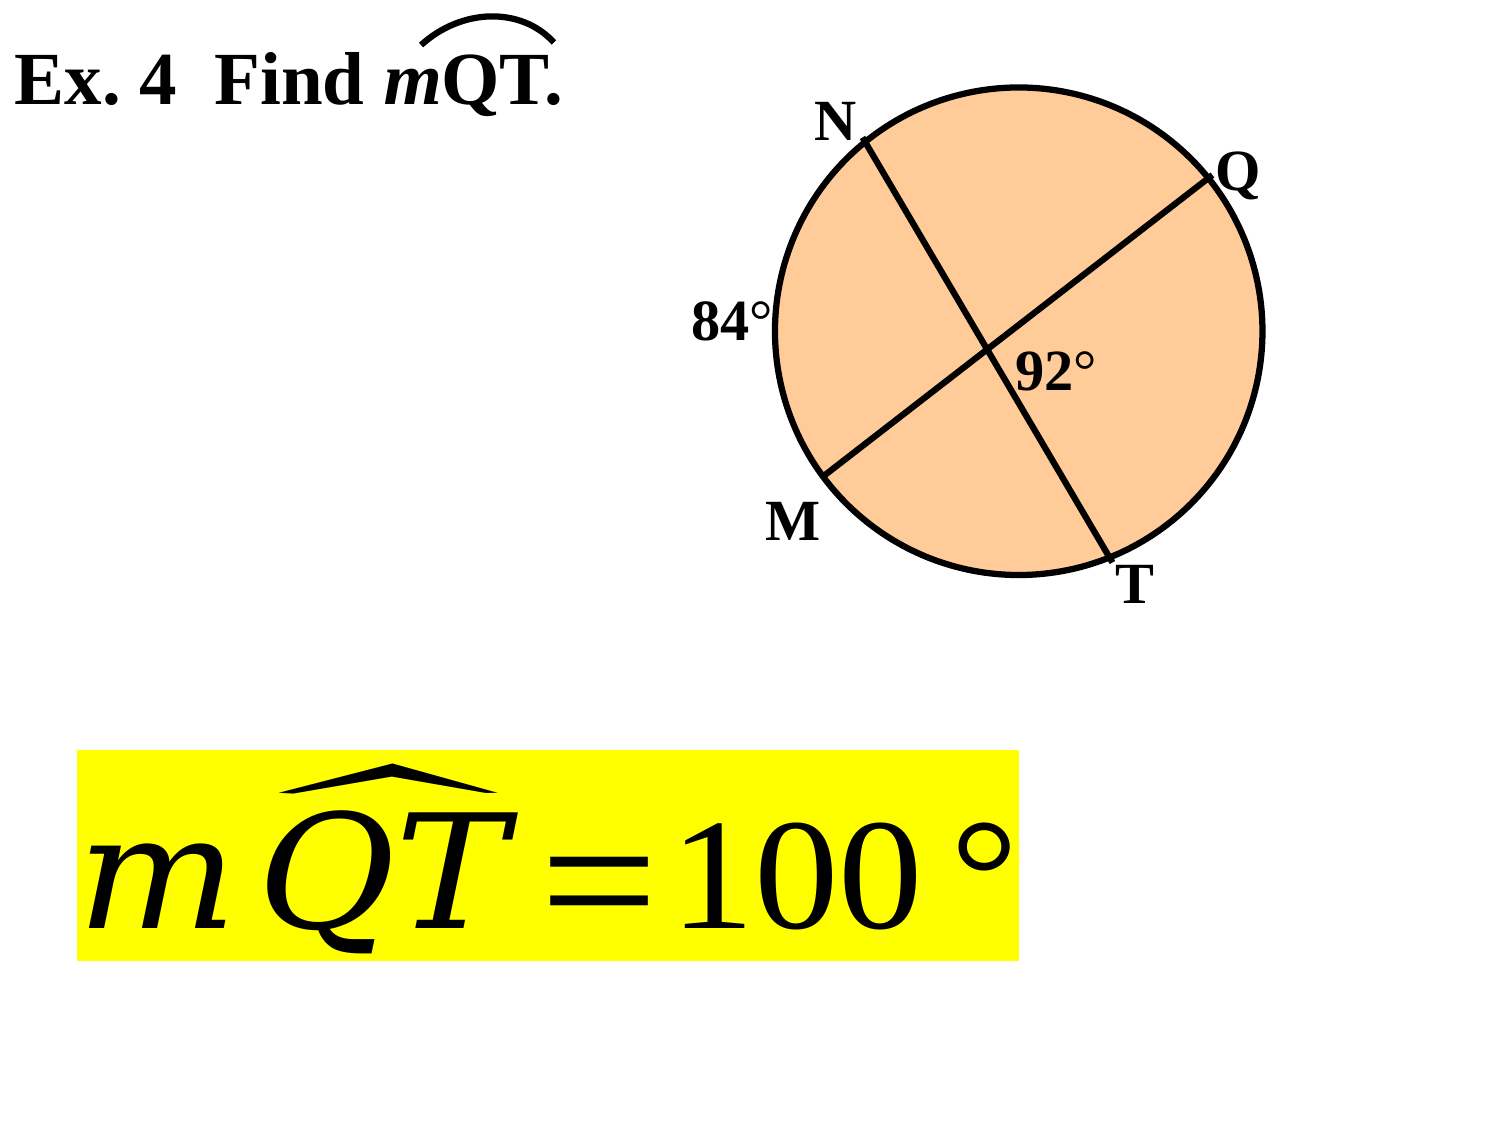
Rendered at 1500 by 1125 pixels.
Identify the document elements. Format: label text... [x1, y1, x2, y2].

text_box [776, 87, 1263, 576]
text_box [421, 16, 554, 110]
text_box 84° [676, 275, 788, 360]
text_box Ex. 4 Find mQT. [0, 0, 613, 150]
text_box 92° [1000, 324, 1113, 410]
text_box T [1100, 537, 1169, 623]
text_box Q [1200, 125, 1276, 210]
text_box N [800, 75, 900, 160]
text_box M [750, 474, 835, 560]
